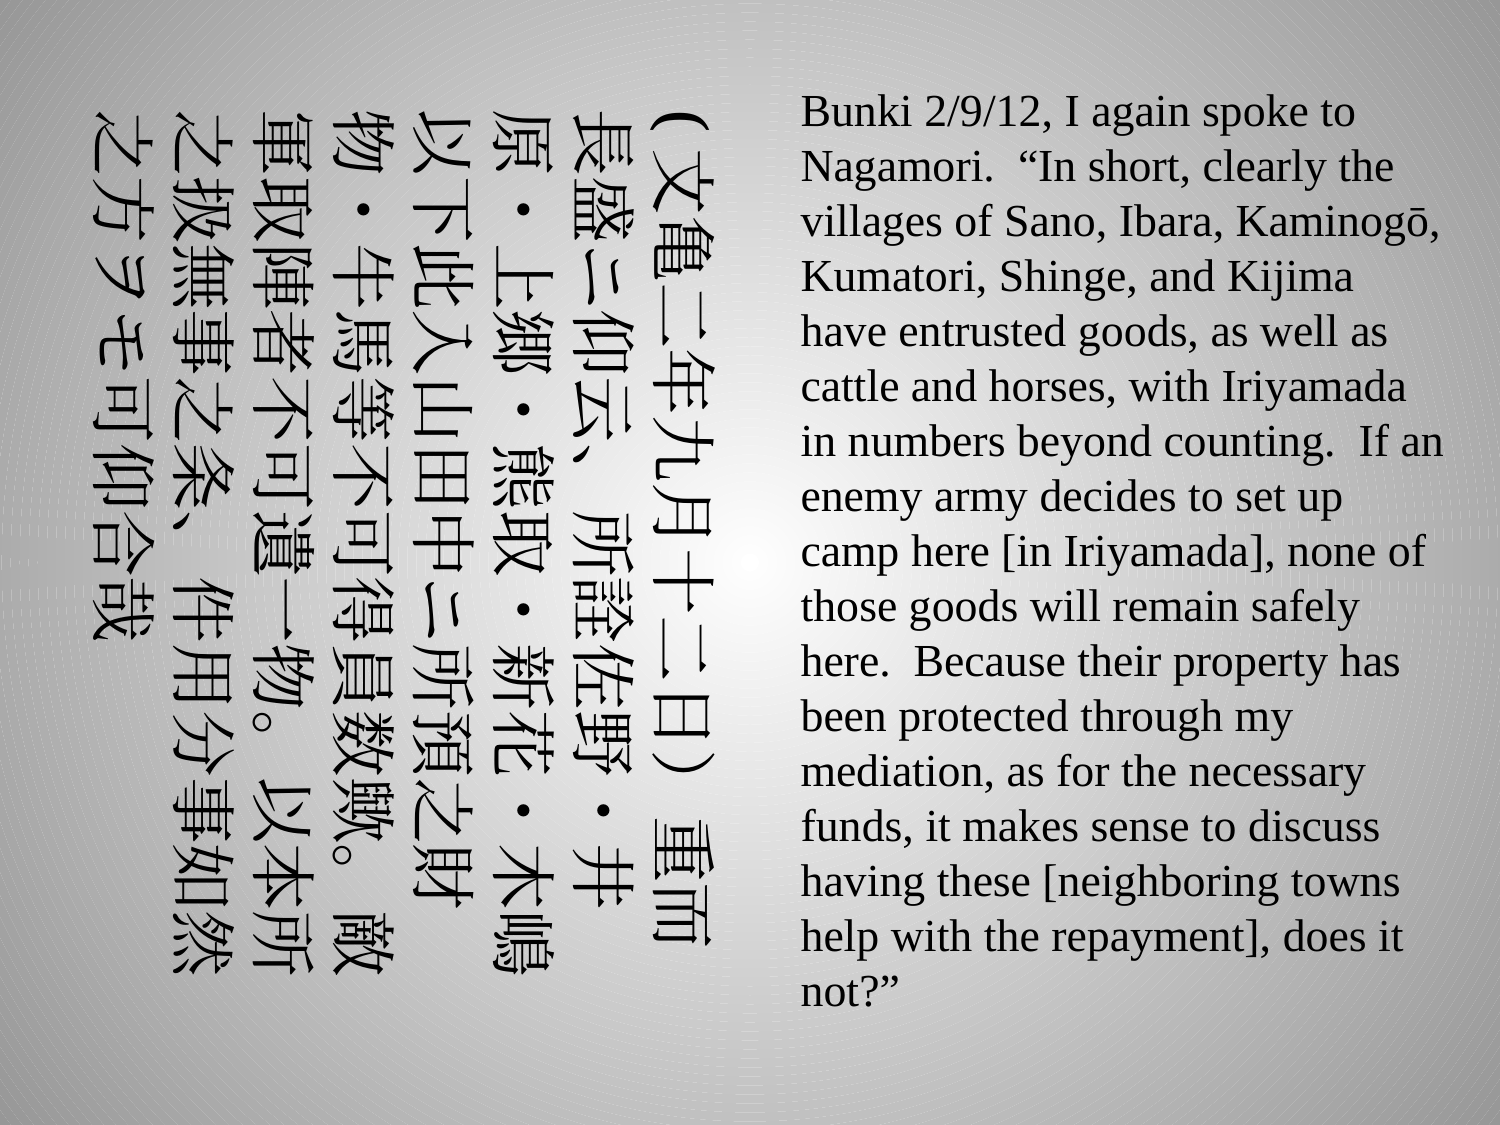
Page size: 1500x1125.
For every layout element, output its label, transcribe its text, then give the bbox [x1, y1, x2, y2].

text_box (文亀二年九月十二日）重而長盛ニ仰云、所詮佐野・井原・上郷・熊取・新花・木嶋以下此入山田中ニ所預之財物・牛馬等不可得員数歟。敵軍取陣者不可遺一物。以本所之扱無事之条、件用分事如然之方ヲモ可仰合哉 [56, 94, 733, 1012]
text_box Bunki 2/9/12, I again spoke to Nagamori. “In short, clearly the villages of Sano, Ibara, Kaminogō, Kumatori, Shinge, and Kijima have entrusted goods, as well as cattle and horses, with Iriyamada in numbers beyond counting. If an enemy army decides to set up camp here [in Iriyamada], none of those goods will remain safely here. Because their property has been protected through my mediation, as for the necessary funds, it makes sense to discuss having these [neighboring towns help with the repayment], does it not?” [785, 73, 1466, 1023]
